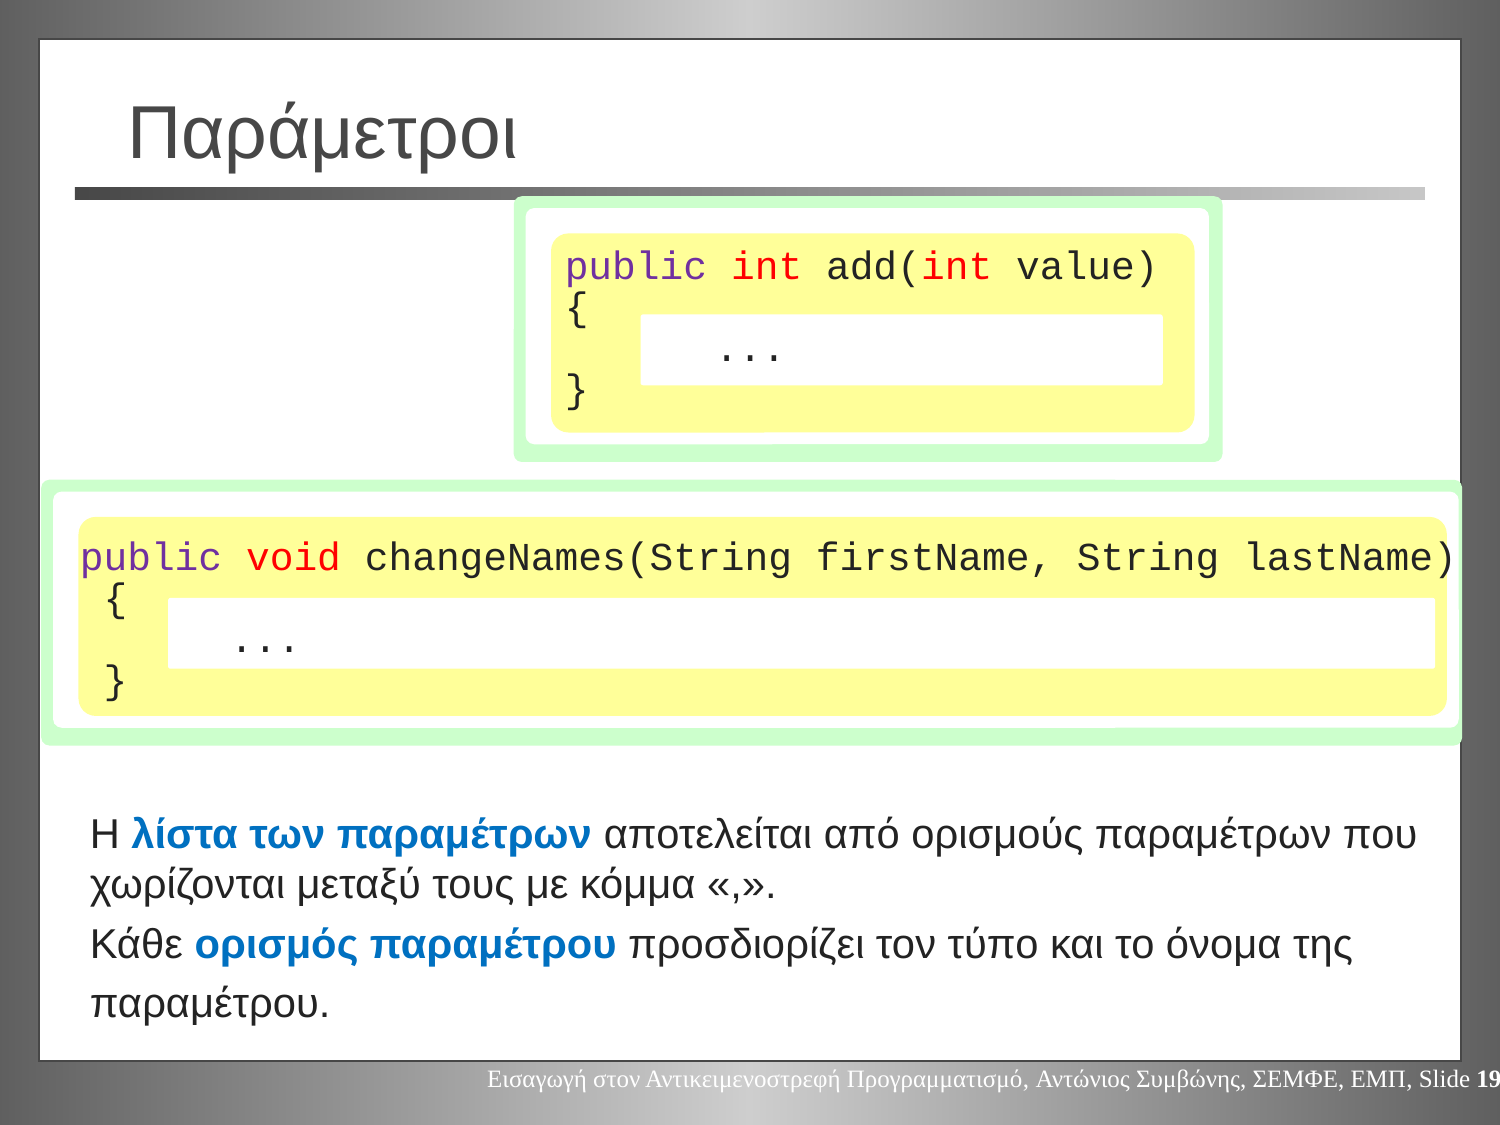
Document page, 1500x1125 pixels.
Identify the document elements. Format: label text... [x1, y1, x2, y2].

text_box [53, 491, 1459, 728]
text_box public void changeNames(String firstName, String lastName) { ... } [64, 503, 1483, 741]
text_box public int add(int value) { ... } [549, 212, 1300, 450]
text_box [525, 208, 1208, 445]
title Παράμετροι [112, 82, 1388, 175]
text_box [513, 196, 1223, 462]
text_box [41, 479, 1463, 746]
text_box Η λίστα των παραμέτρων αποτελείται από ορισμούς παραμέτρων που χωρίζονται μεταξύ τους με κόμμα «,». Κάθε ορισμός παραμέτρου προσδιορίζει τον τύπο και το όνομα της παραμέτρου. [74, 799, 1438, 1035]
